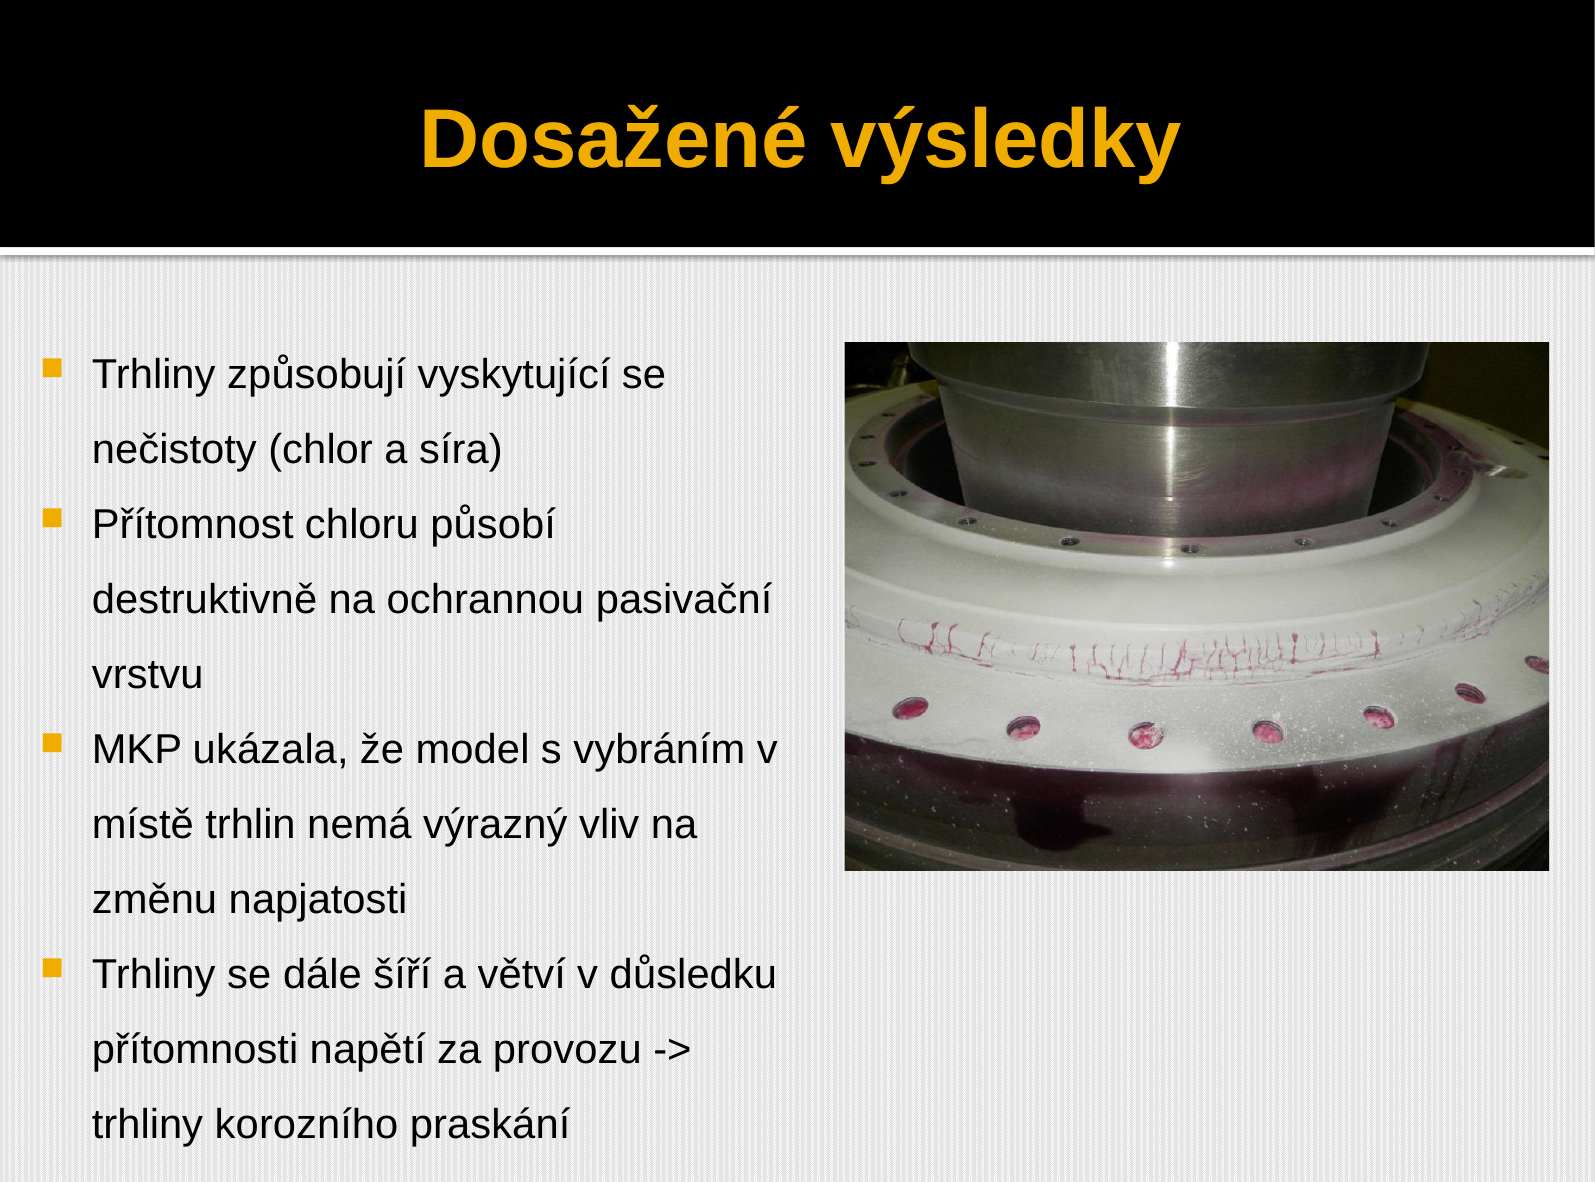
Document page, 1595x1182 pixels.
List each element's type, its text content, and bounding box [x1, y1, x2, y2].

list Trhliny způsobují vyskytující se nečistoty (chlor a síra) Přítomnost chloru působí destruktivně na ochrannou pasivační vrstvu MKP ukázala, že model s vybráním v místě trhlin nemá výrazný vliv na změnu napjatosti Trhliny se dále šíří a větví v důsledku přítomnosti napětí za provozu -> trhliny korozního praskání [4, 307, 807, 1170]
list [844, 342, 1550, 871]
title Dosažené výsledky [79, 26, 1516, 242]
